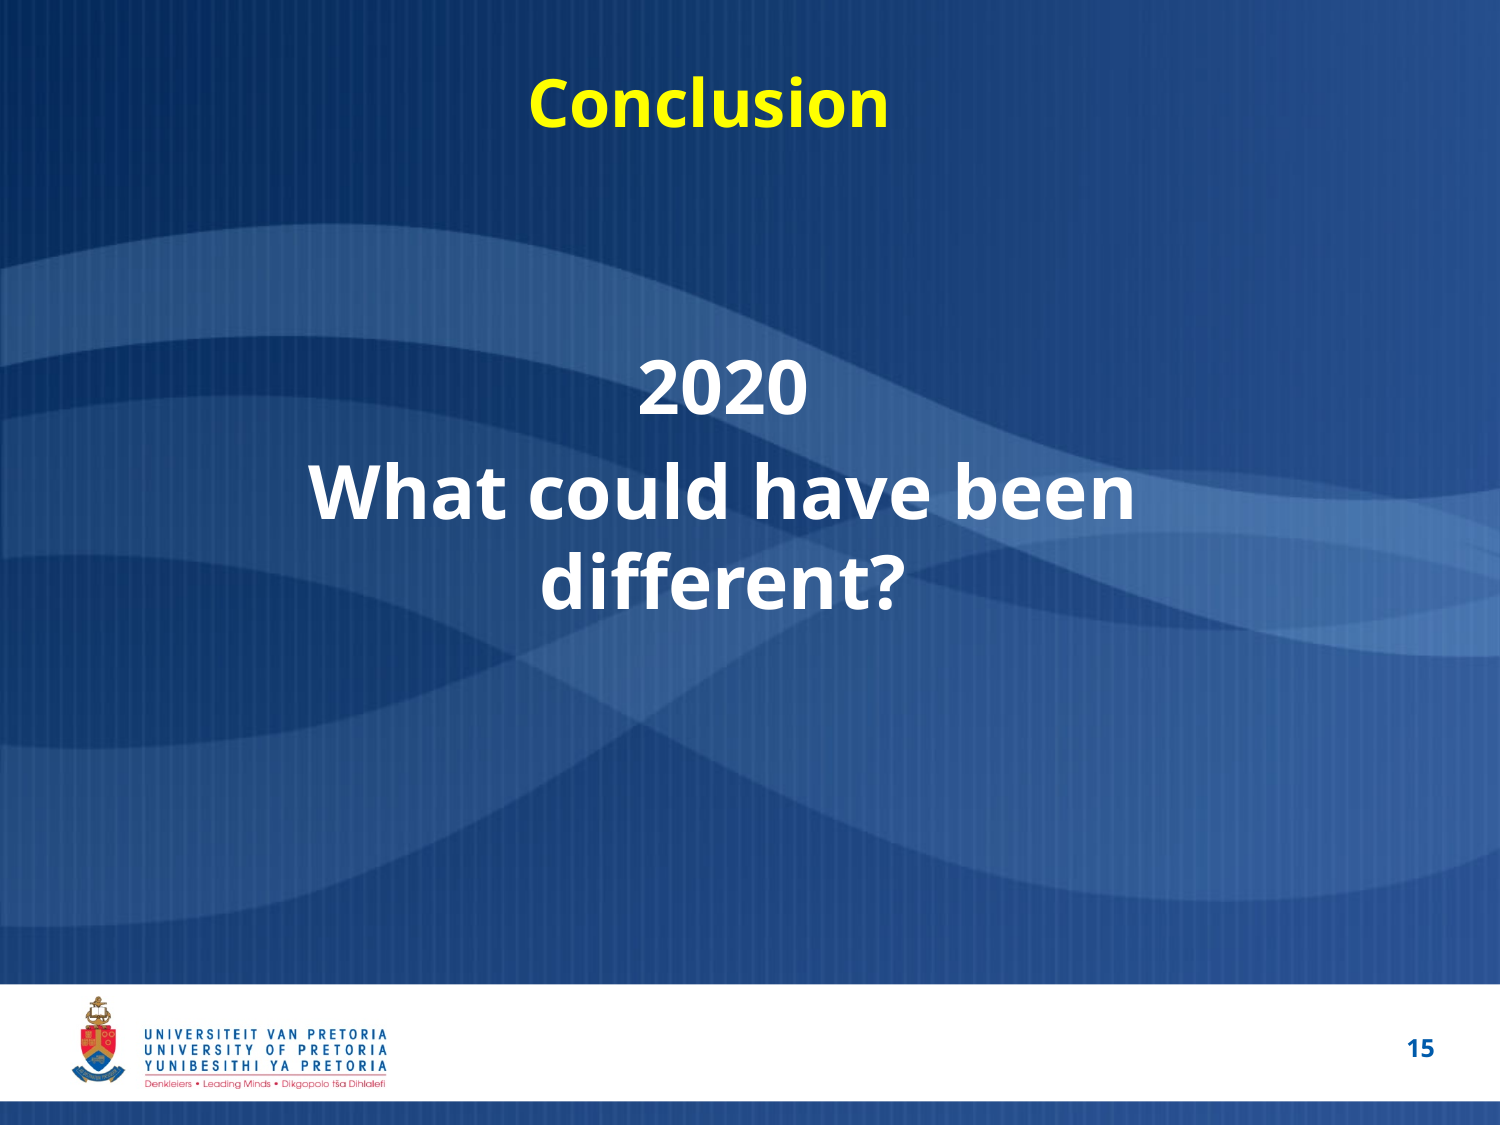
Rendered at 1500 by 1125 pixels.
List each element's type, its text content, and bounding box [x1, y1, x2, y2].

slide_number 15 [1149, 1024, 1451, 1088]
picture [0, 0, 1500, 984]
picture [70, 996, 387, 1089]
title Conclusion [159, 19, 1260, 182]
list 2020 What could have been different? [135, 184, 1311, 947]
picture [0, 1102, 1500, 1125]
